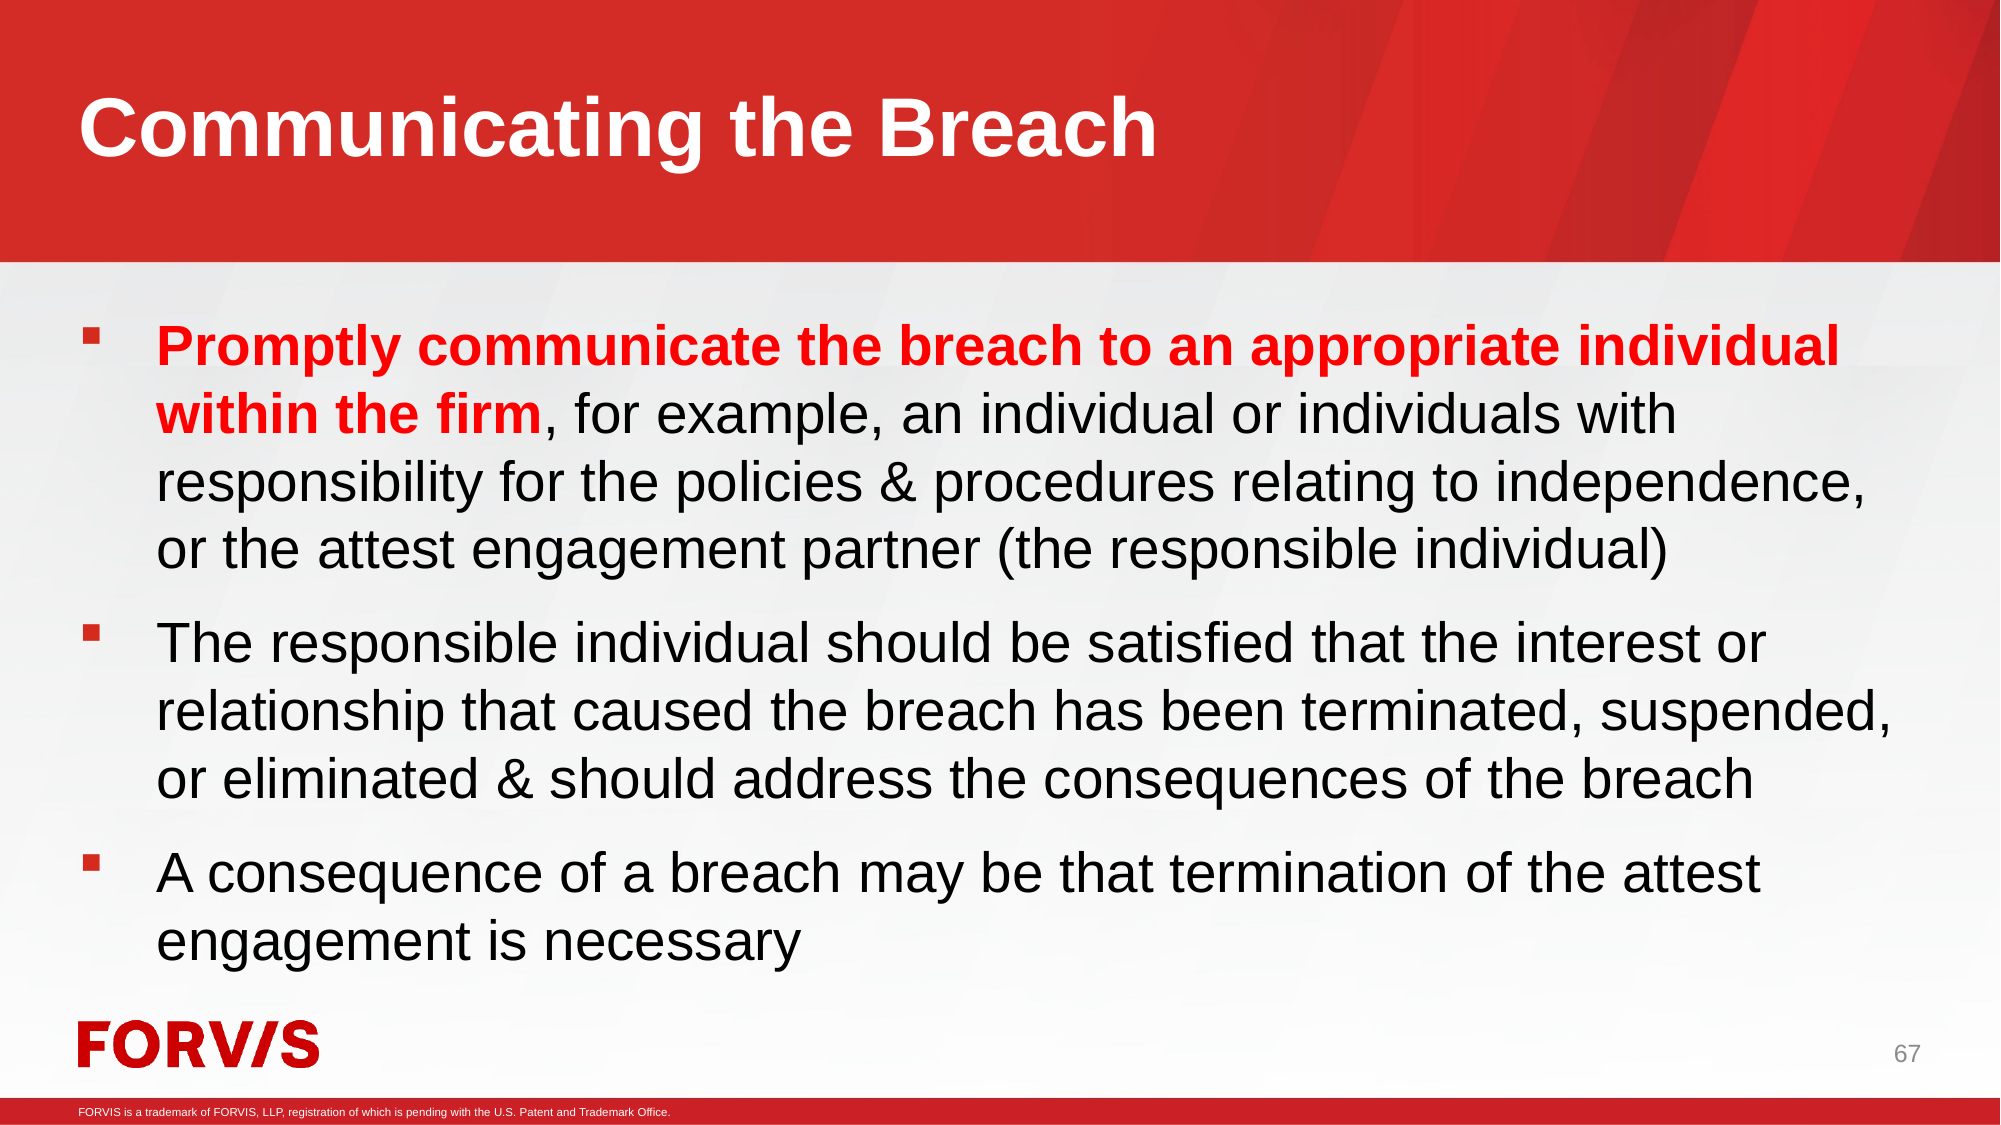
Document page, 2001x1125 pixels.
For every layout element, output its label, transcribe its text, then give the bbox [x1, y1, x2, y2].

title Communicating the Breach [78, 0, 1922, 259]
list Promptly communicate the breach to an appropriate individual within the firm, for example, an individual or individuals with responsibility for the policies & procedures relating to independence, or the attest engagement partner (the responsible individual) The responsible individual should be satisfied that the interest or relationship that caused the breach has been terminated, suspended, or eliminated & should address the consequences of the breach A consequence of a breach may be that termination of the attest engagement is necessary [78, 301, 1922, 991]
picture [0, 0, 2000, 1125]
slide_number 67 [1471, 1046, 1922, 1068]
